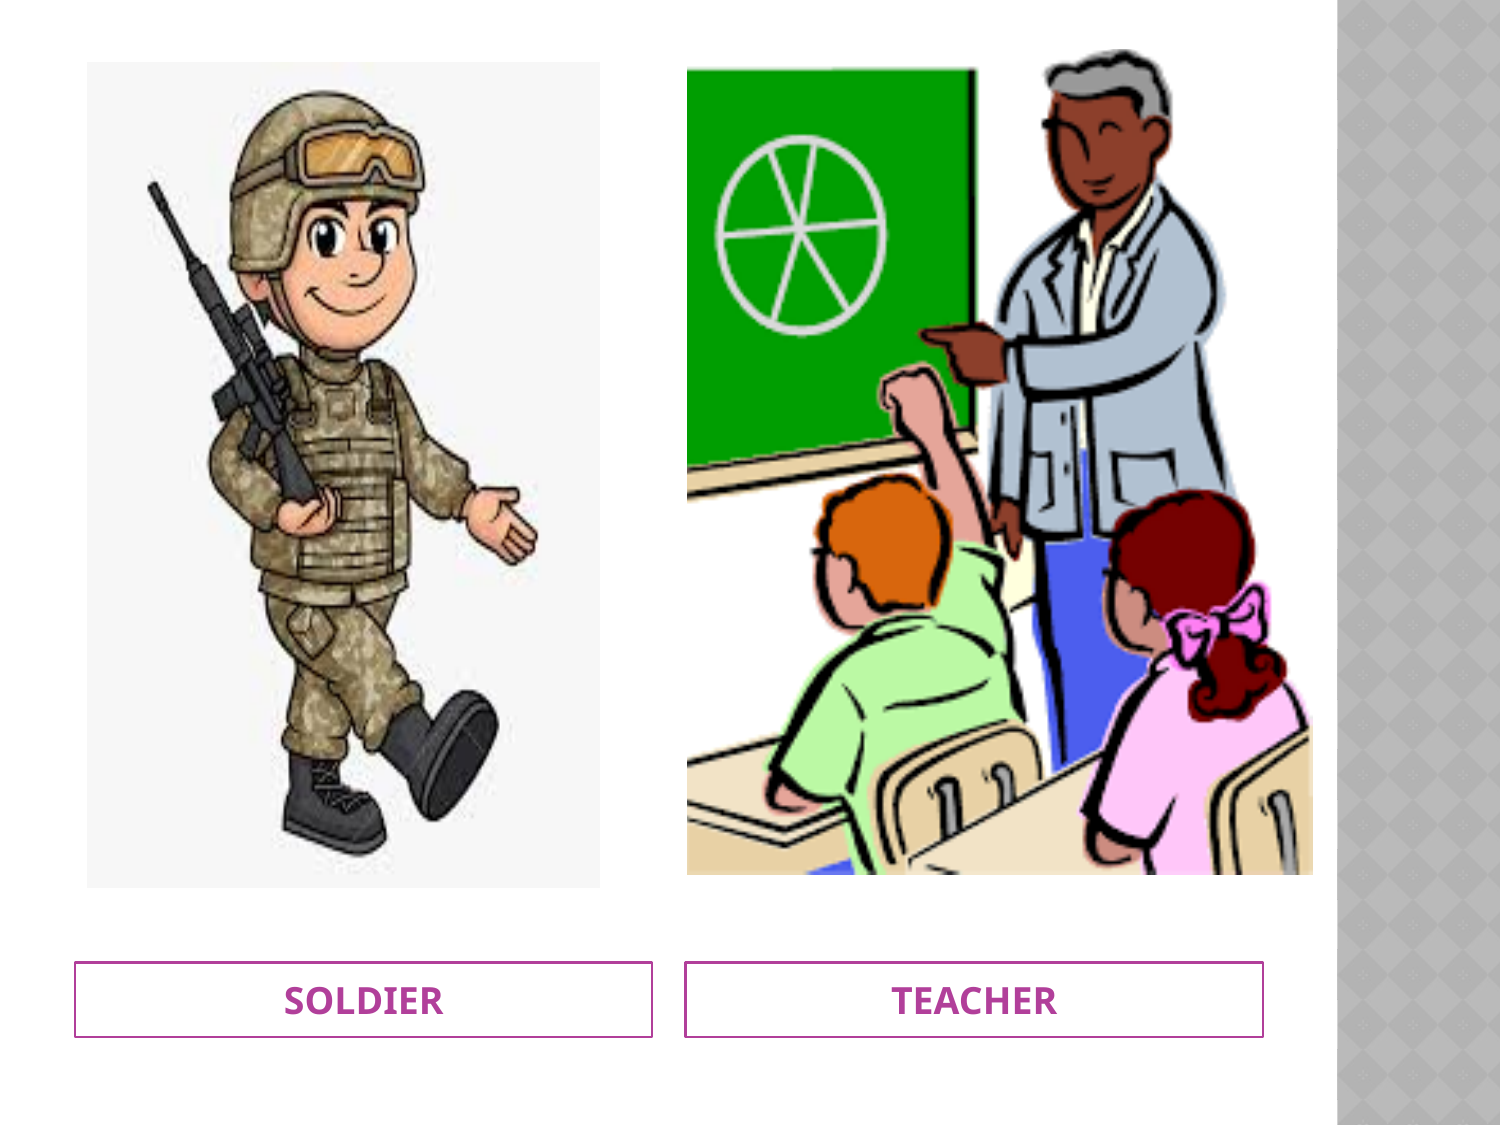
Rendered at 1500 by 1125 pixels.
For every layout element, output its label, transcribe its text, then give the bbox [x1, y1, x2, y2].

list TEACHER [684, 961, 1264, 1038]
list SOLDIER [74, 961, 653, 1038]
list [87, 61, 601, 888]
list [687, 49, 1313, 876]
